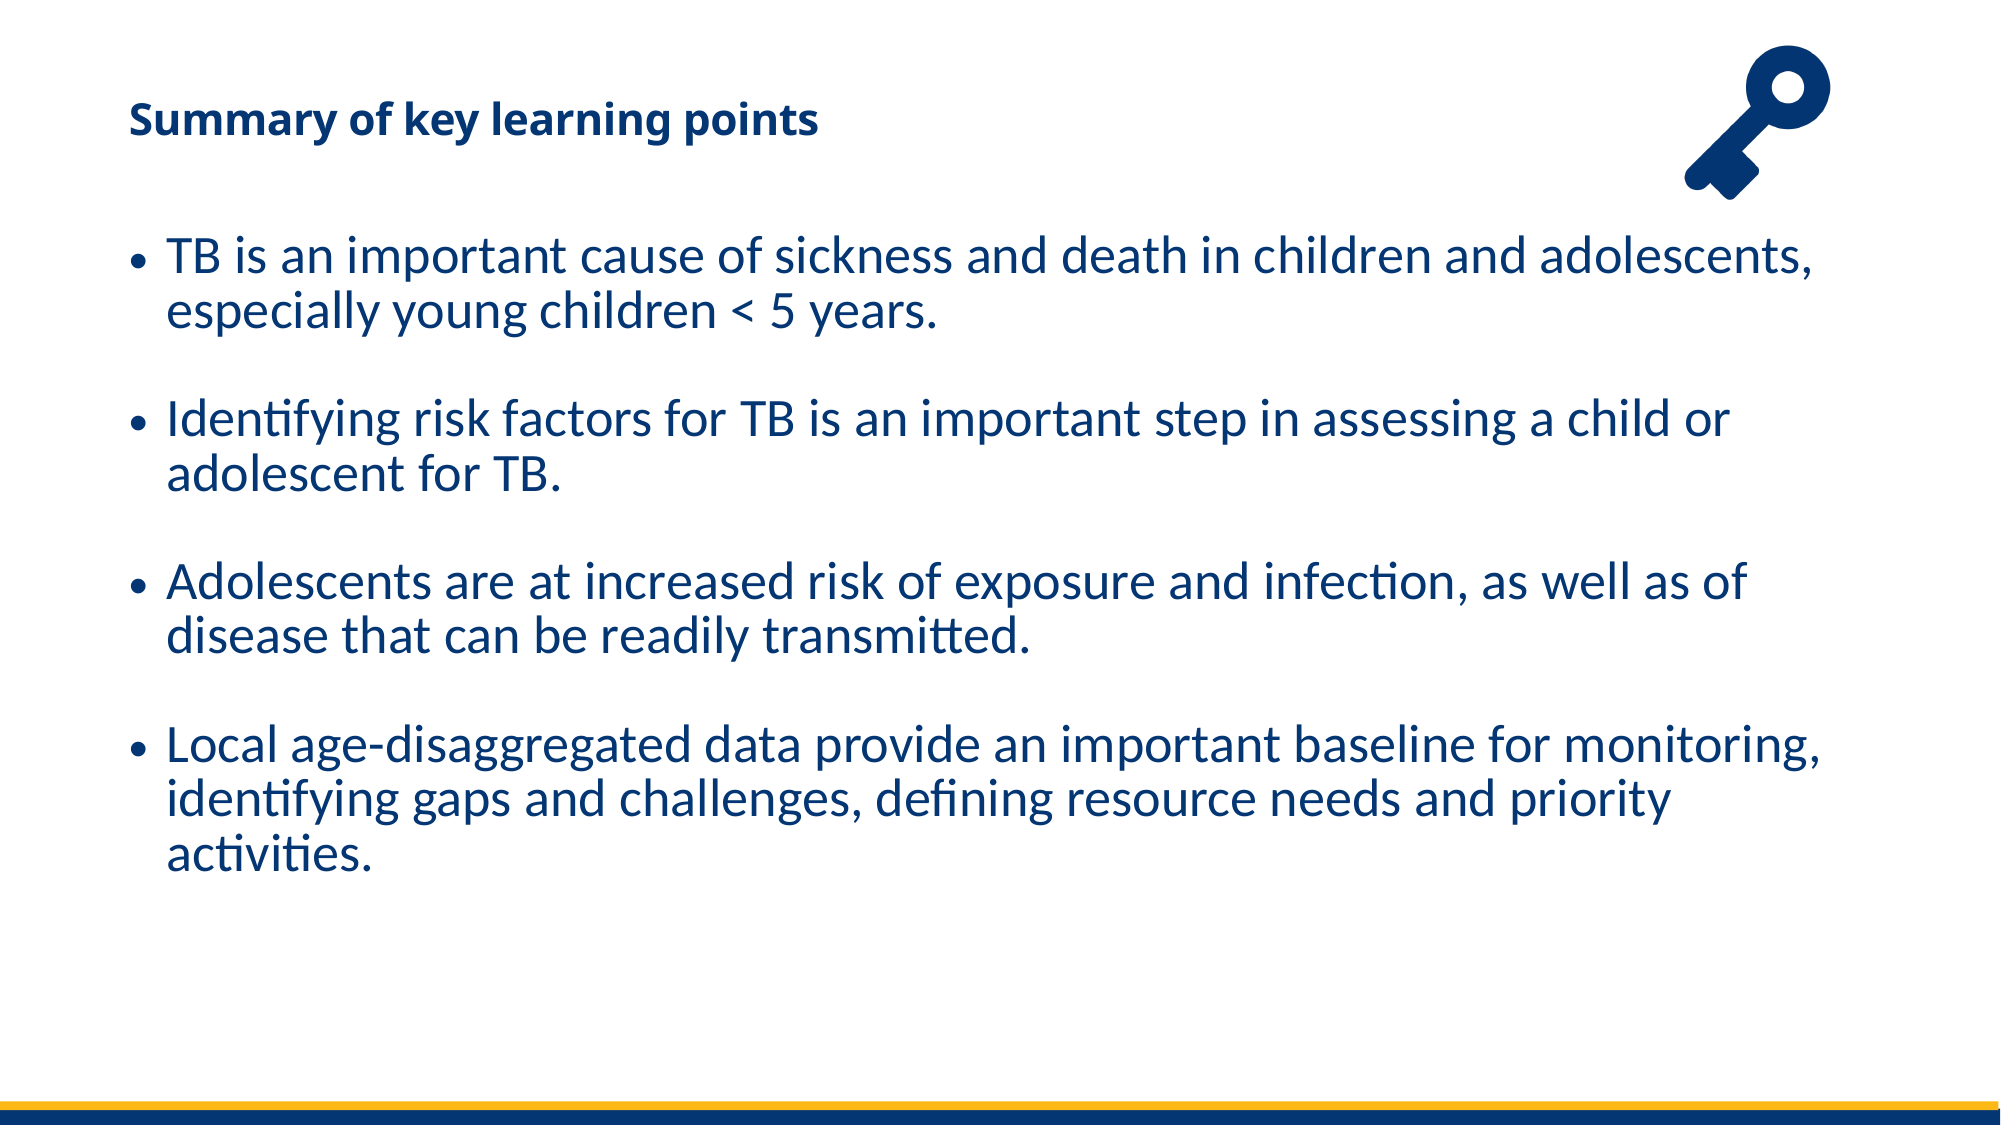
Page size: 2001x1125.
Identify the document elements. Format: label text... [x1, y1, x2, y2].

picture [1668, 34, 1846, 211]
list TB is an important cause of sickness and death in children and adolescents, especially young children < 5 years. Identifying risk factors for TB is an important step in assessing a child or adolescent for TB. Adolescents are at increased risk of exposure and infection, as well as of disease that can be readily transmitted. Local age-disaggregated data provide an important baseline for monitoring, identifying gaps and challenges, defining resource needs and priority activities. [114, 225, 1863, 965]
title Summary of key learning points [114, 31, 1656, 215]
